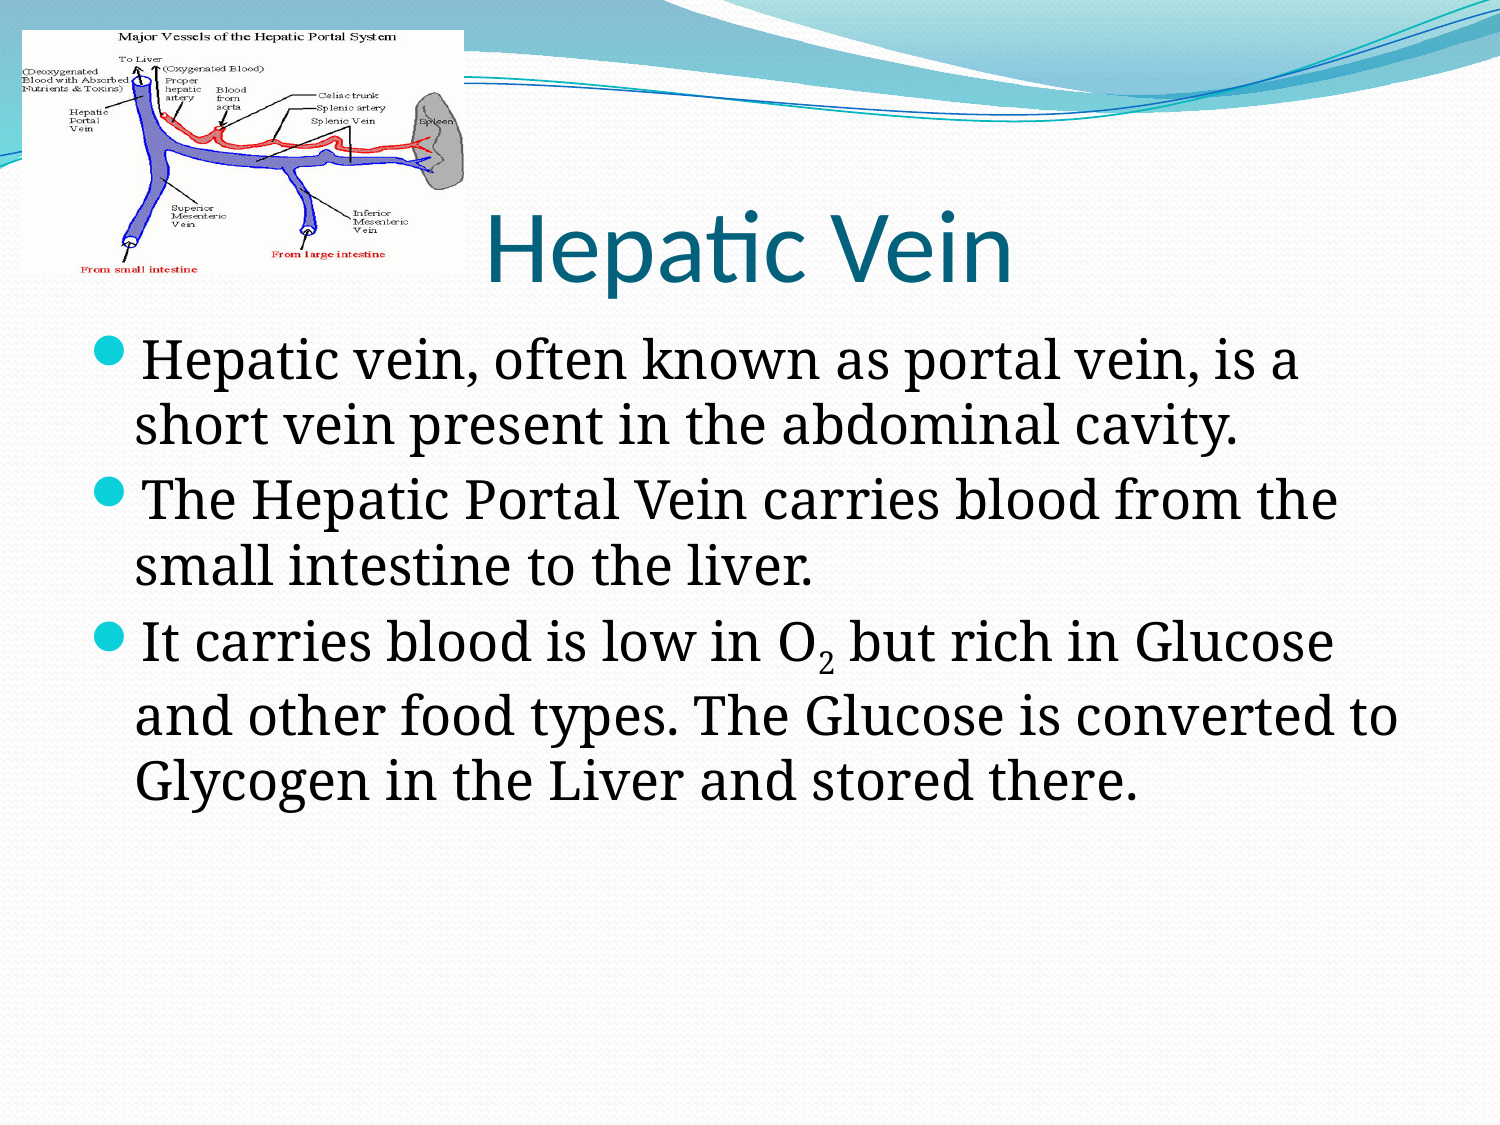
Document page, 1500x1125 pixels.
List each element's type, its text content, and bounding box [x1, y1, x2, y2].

title Hepatic Vein [75, 115, 1425, 303]
list Hepatic vein, often known as portal vein, is a short vein present in the abdominal cavity. The Hepatic Portal Vein carries blood from the small intestine to the liver. It carries blood is low in O2 but rich in Glucose and other food types. The Glucose is converted to Glycogen in the Liver and stored there. [75, 317, 1425, 1038]
picture [22, 30, 464, 276]
